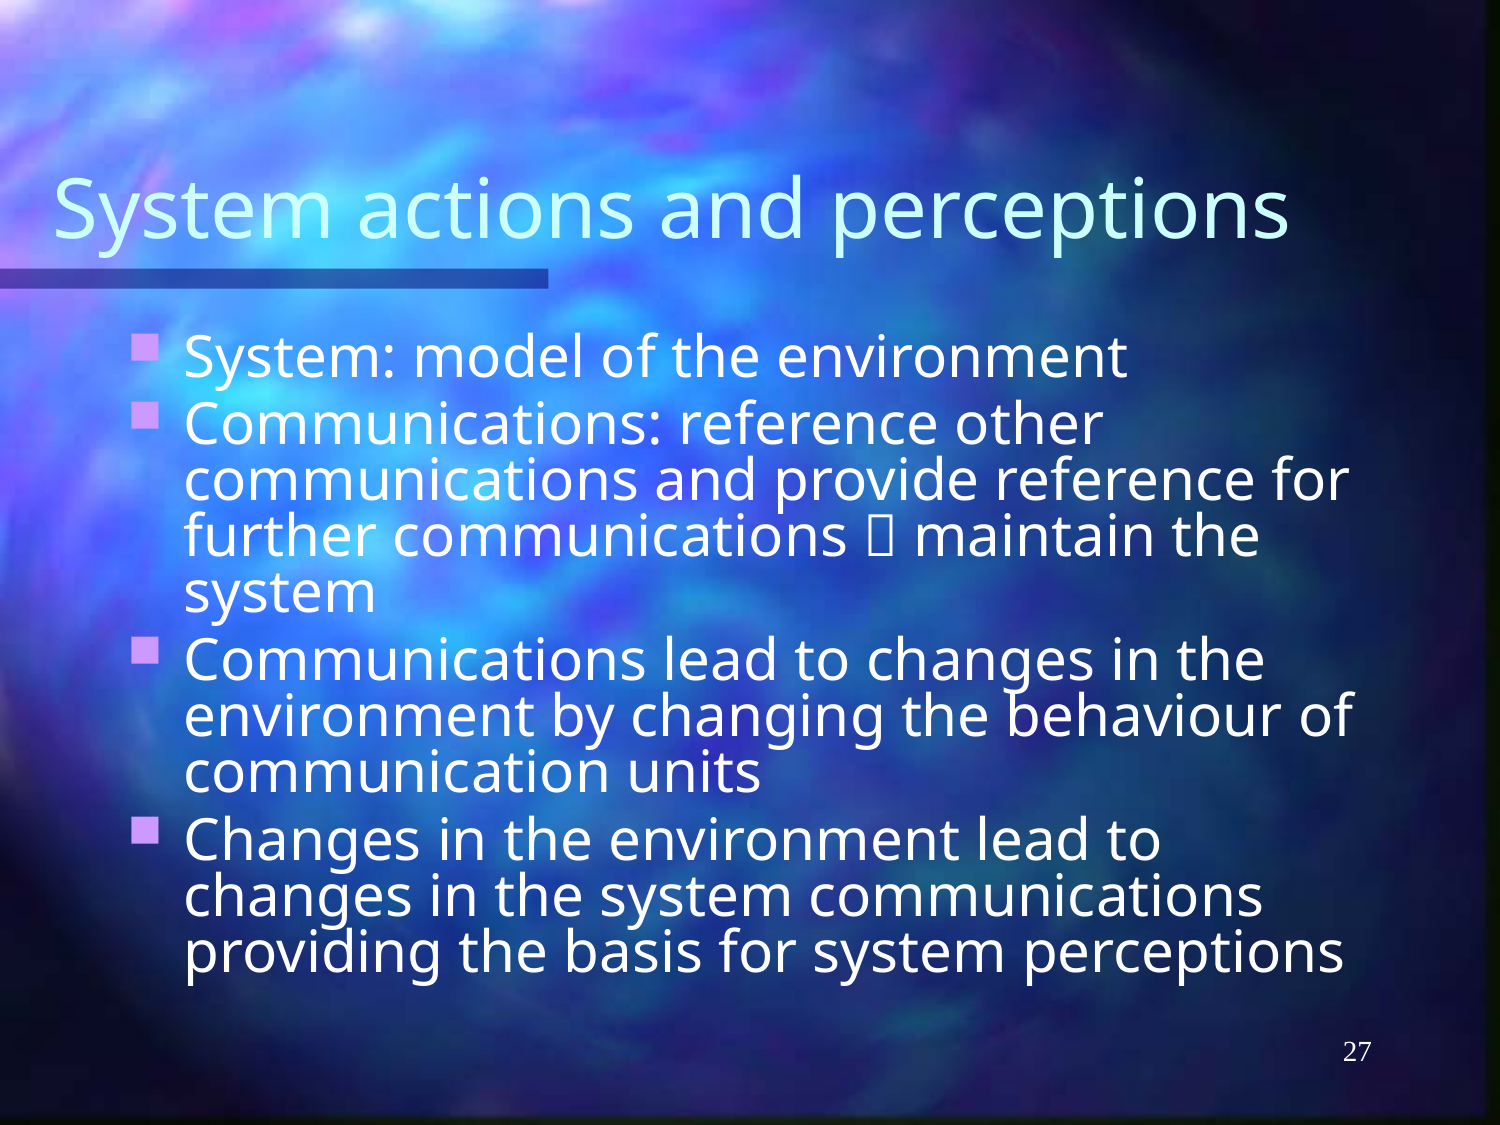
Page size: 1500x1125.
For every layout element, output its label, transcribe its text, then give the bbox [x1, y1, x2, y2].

picture [0, 0, 1500, 1125]
list System: model of the environment Communications: reference other communications and provide reference for further communications  maintain the system Communications lead to changes in the environment by changing the behaviour of communication units Changes in the environment lead to changes in the system communications providing the basis for system perceptions [112, 324, 1388, 1000]
title System actions and perceptions [37, 75, 1313, 263]
slide_number 27 [1074, 1025, 1388, 1100]
